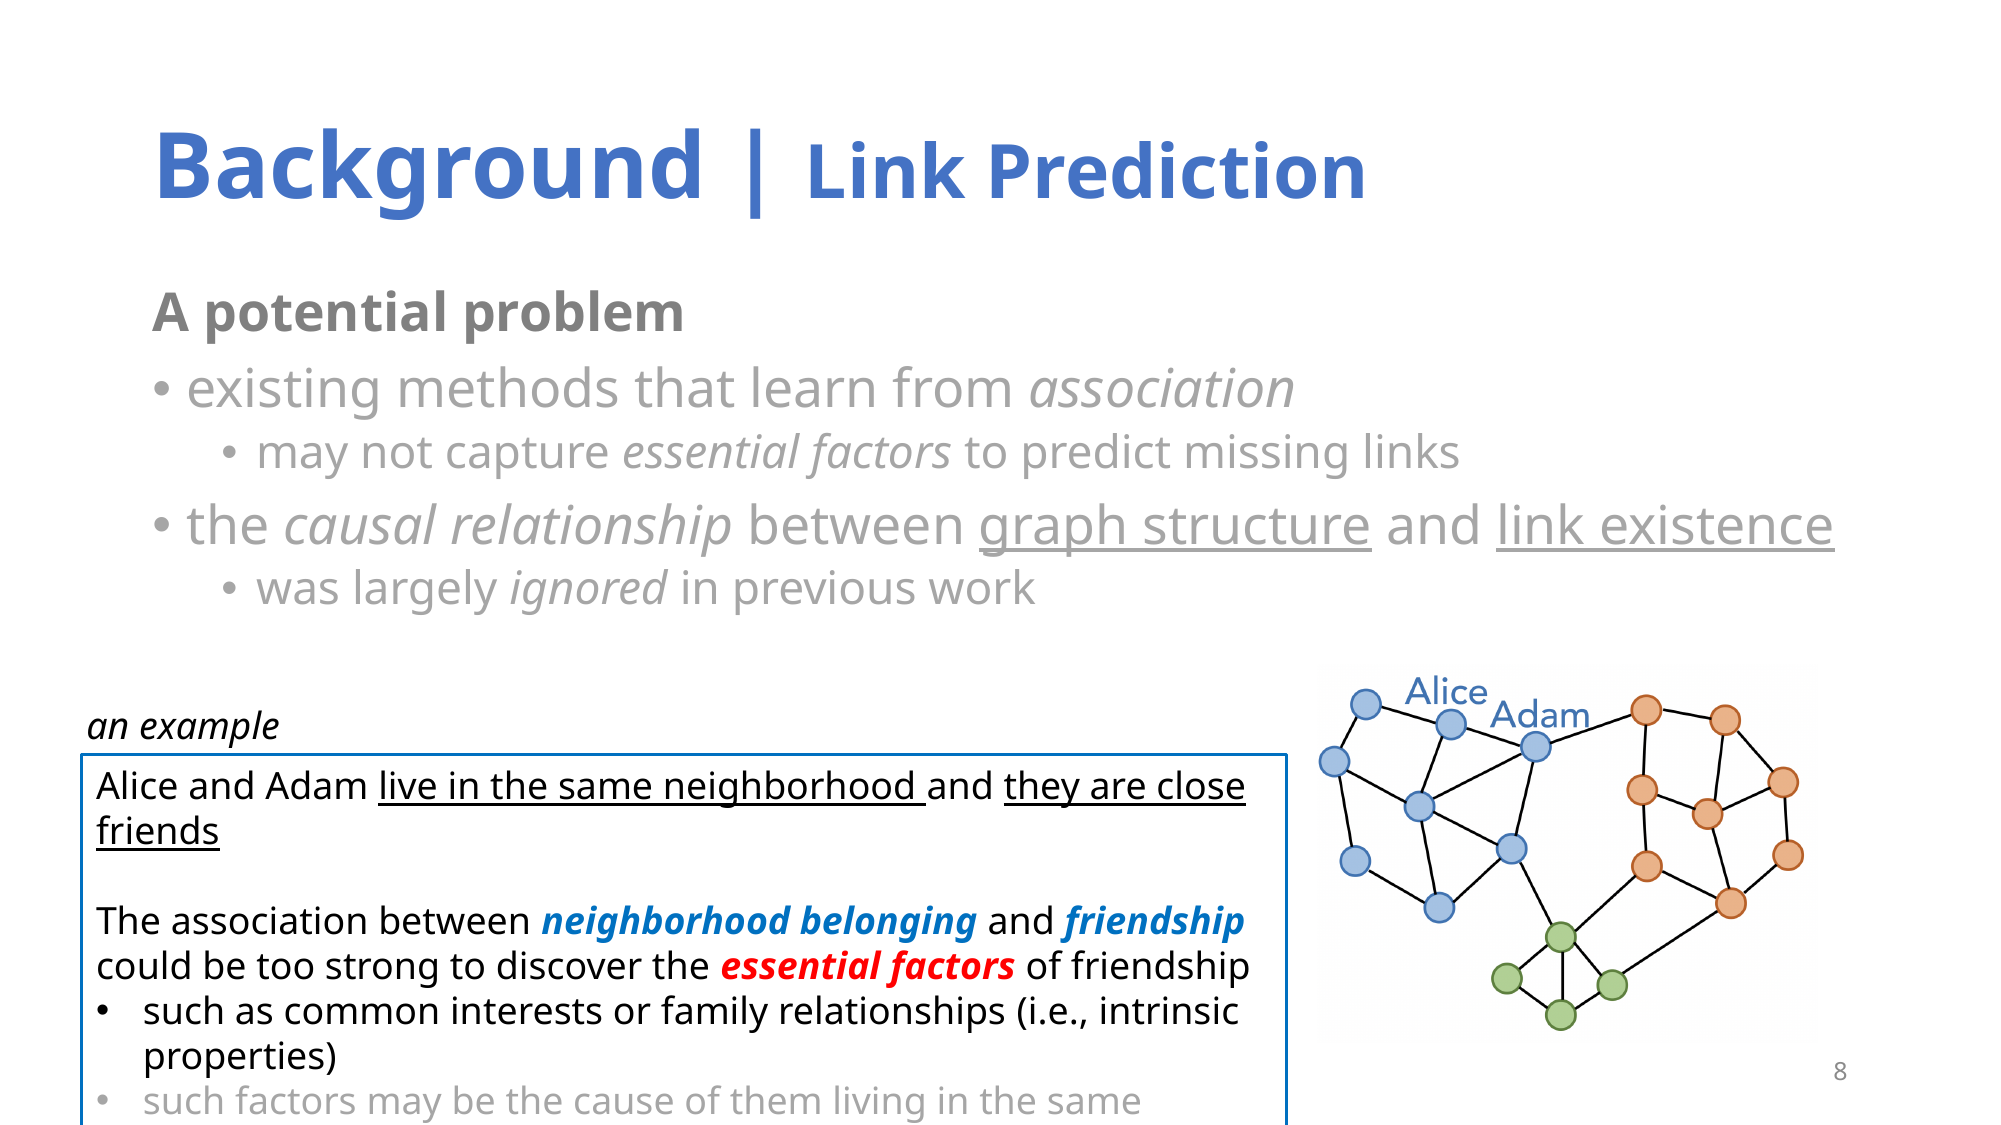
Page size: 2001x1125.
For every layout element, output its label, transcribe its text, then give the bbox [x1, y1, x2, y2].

text_box Alice and Adam live in the same neighborhood and they are close friends The association between neighborhood belonging and friendship could be too strong to discover the essential factors of friendship such as common interests or family relationships (i.e., intrinsic properties) such factors may be the cause of them living in the same neighborhood [81, 754, 1287, 1125]
picture [1317, 664, 1818, 1043]
list A potential problem existing methods that learn from association may not capture essential factors to predict missing links the causal relationship between graph structure and link existence was largely ignored in previous work [137, 278, 1863, 676]
slide_number 8 [1412, 1042, 1863, 1103]
text_box an example [71, 694, 295, 754]
title Background | Link Prediction [137, 59, 1863, 278]
